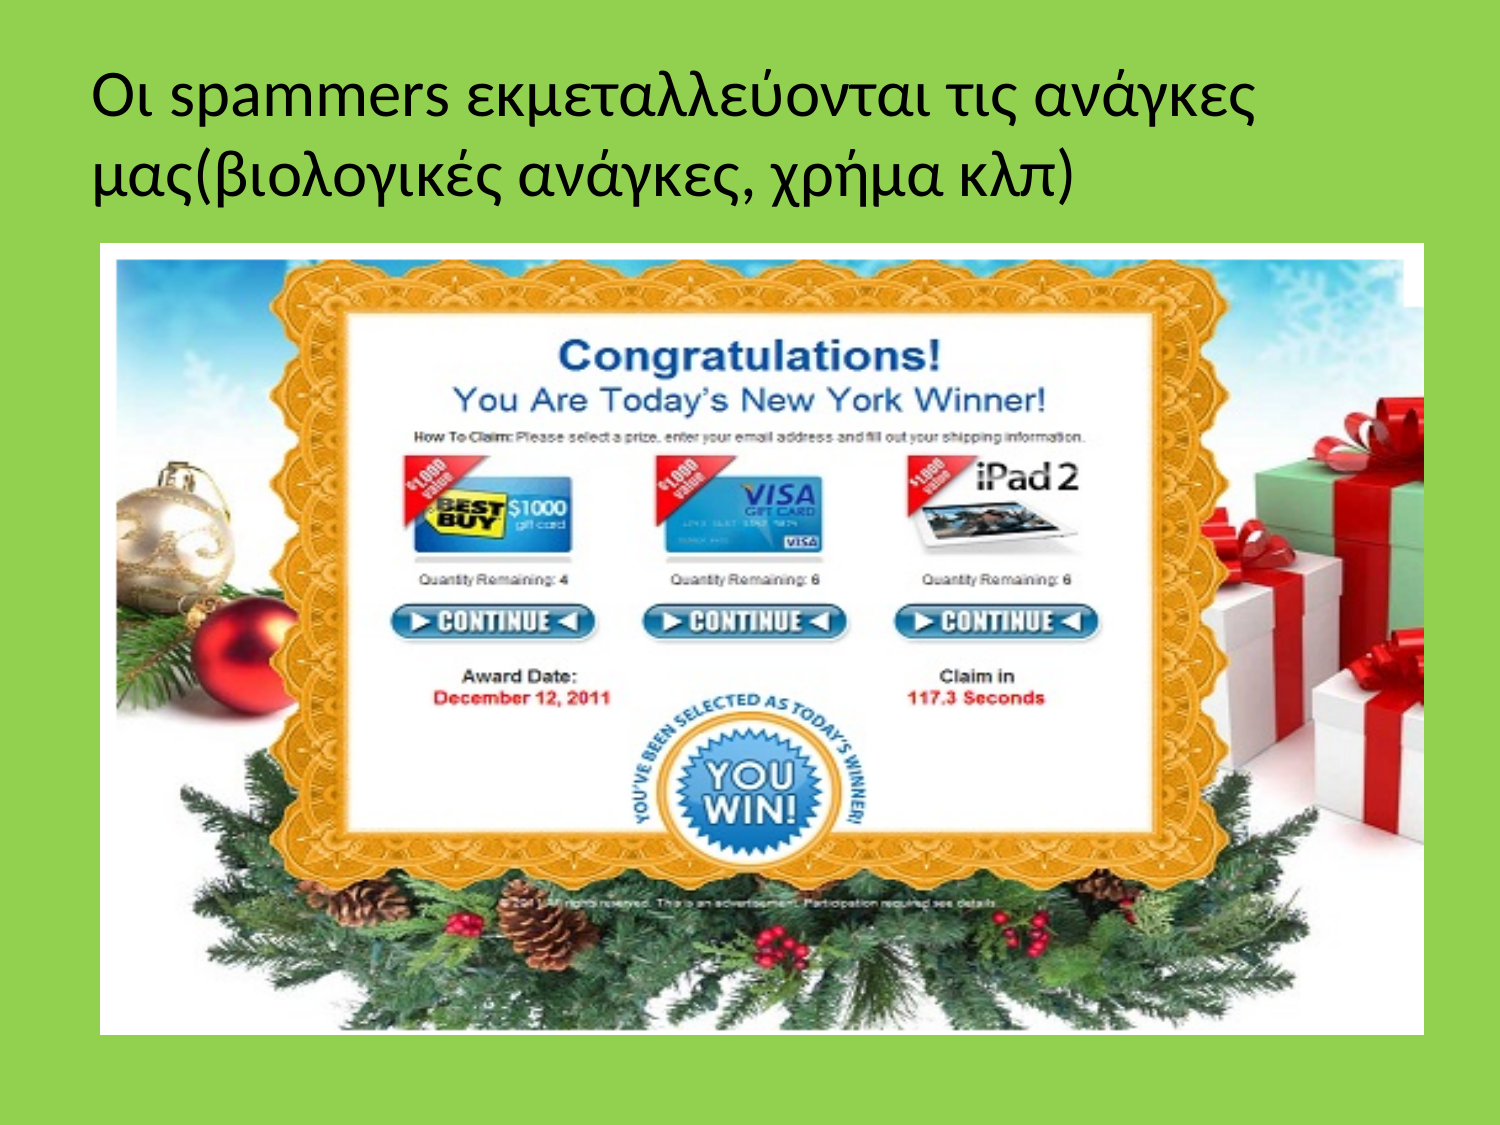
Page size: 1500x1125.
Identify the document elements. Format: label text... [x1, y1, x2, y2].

list Οι spammers εκμεταλλεύονται τις ανάγκες μας(βιολογικές ανάγκες, χρήμα κλπ) [76, 42, 1427, 254]
picture [100, 243, 1424, 1036]
